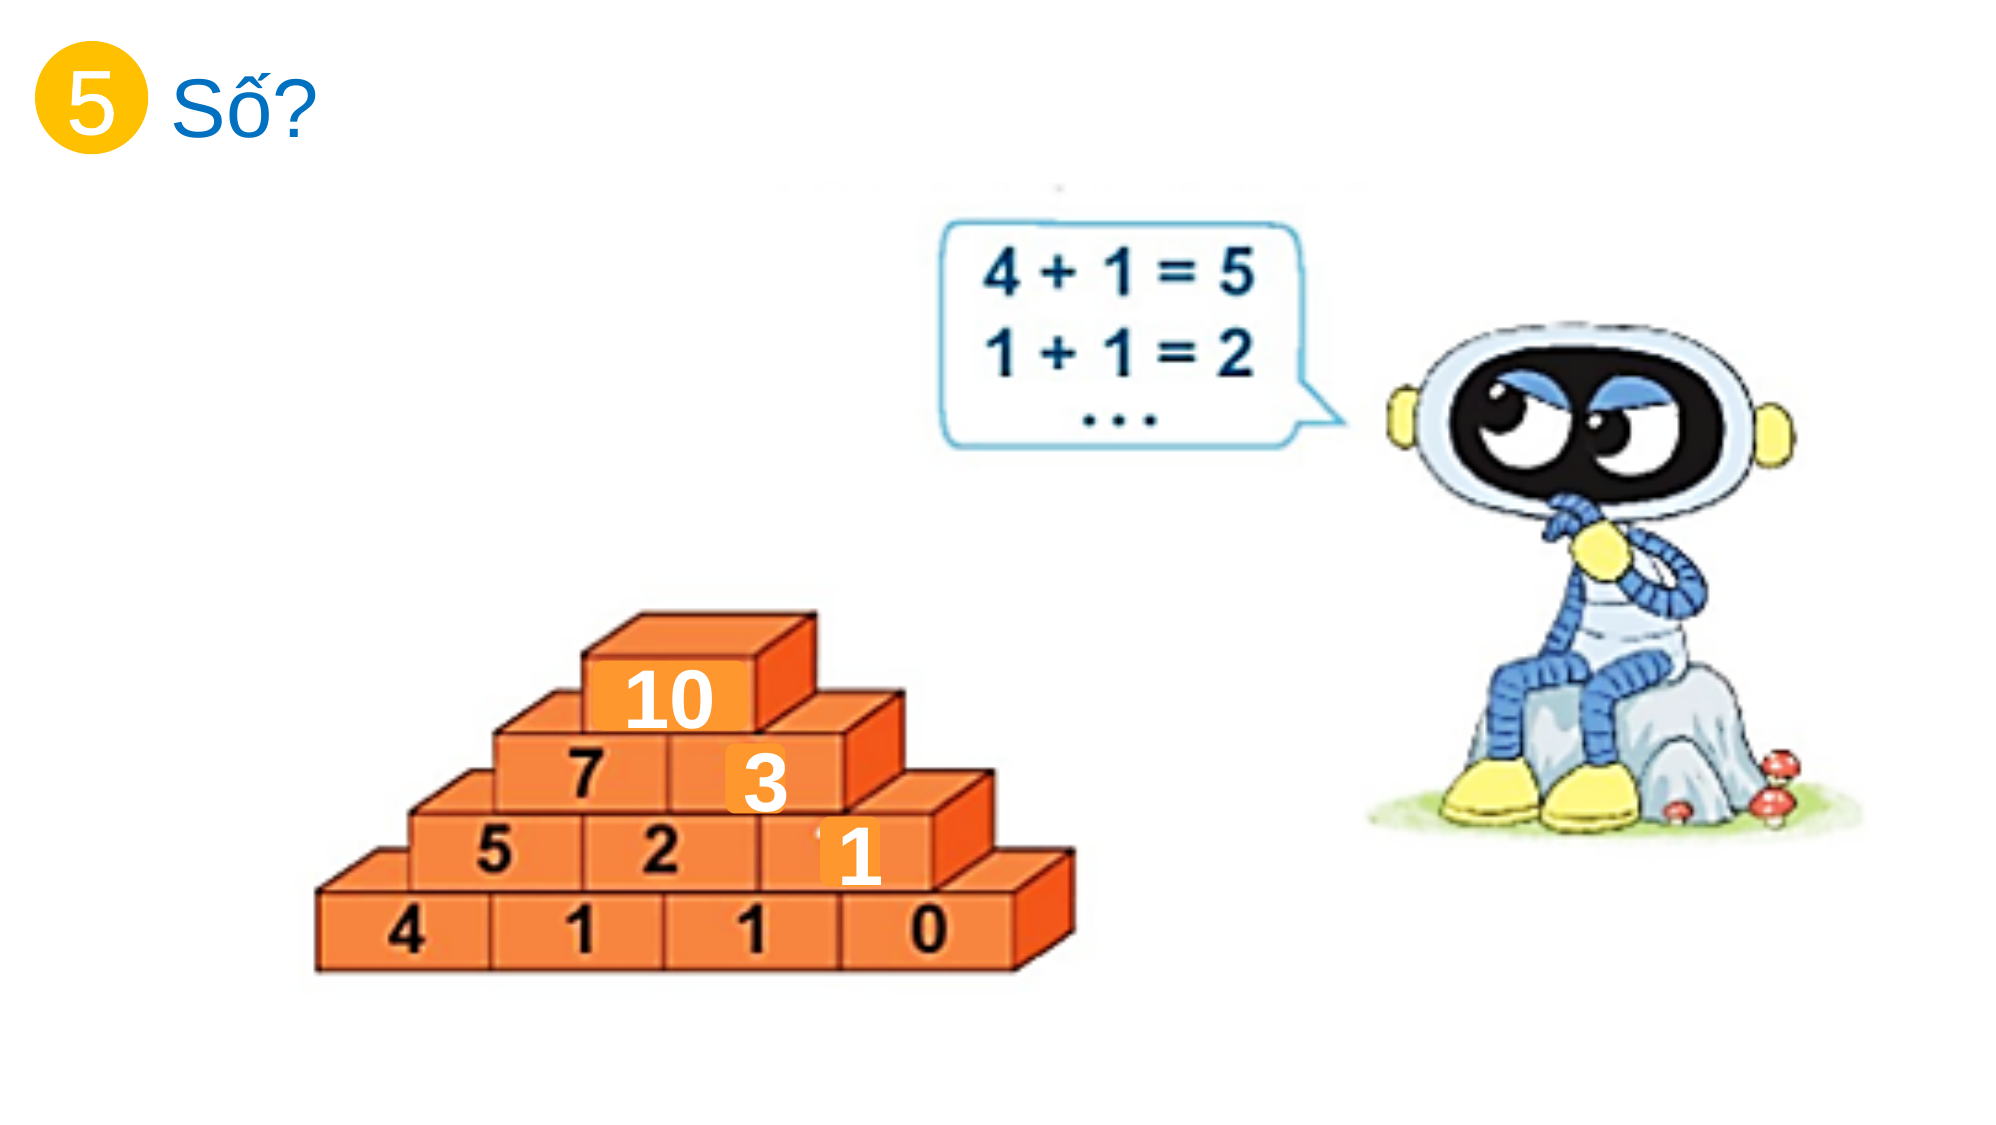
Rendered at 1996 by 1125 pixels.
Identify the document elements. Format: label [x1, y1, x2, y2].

picture [216, 181, 1888, 1033]
text_box [34, 40, 1948, 163]
